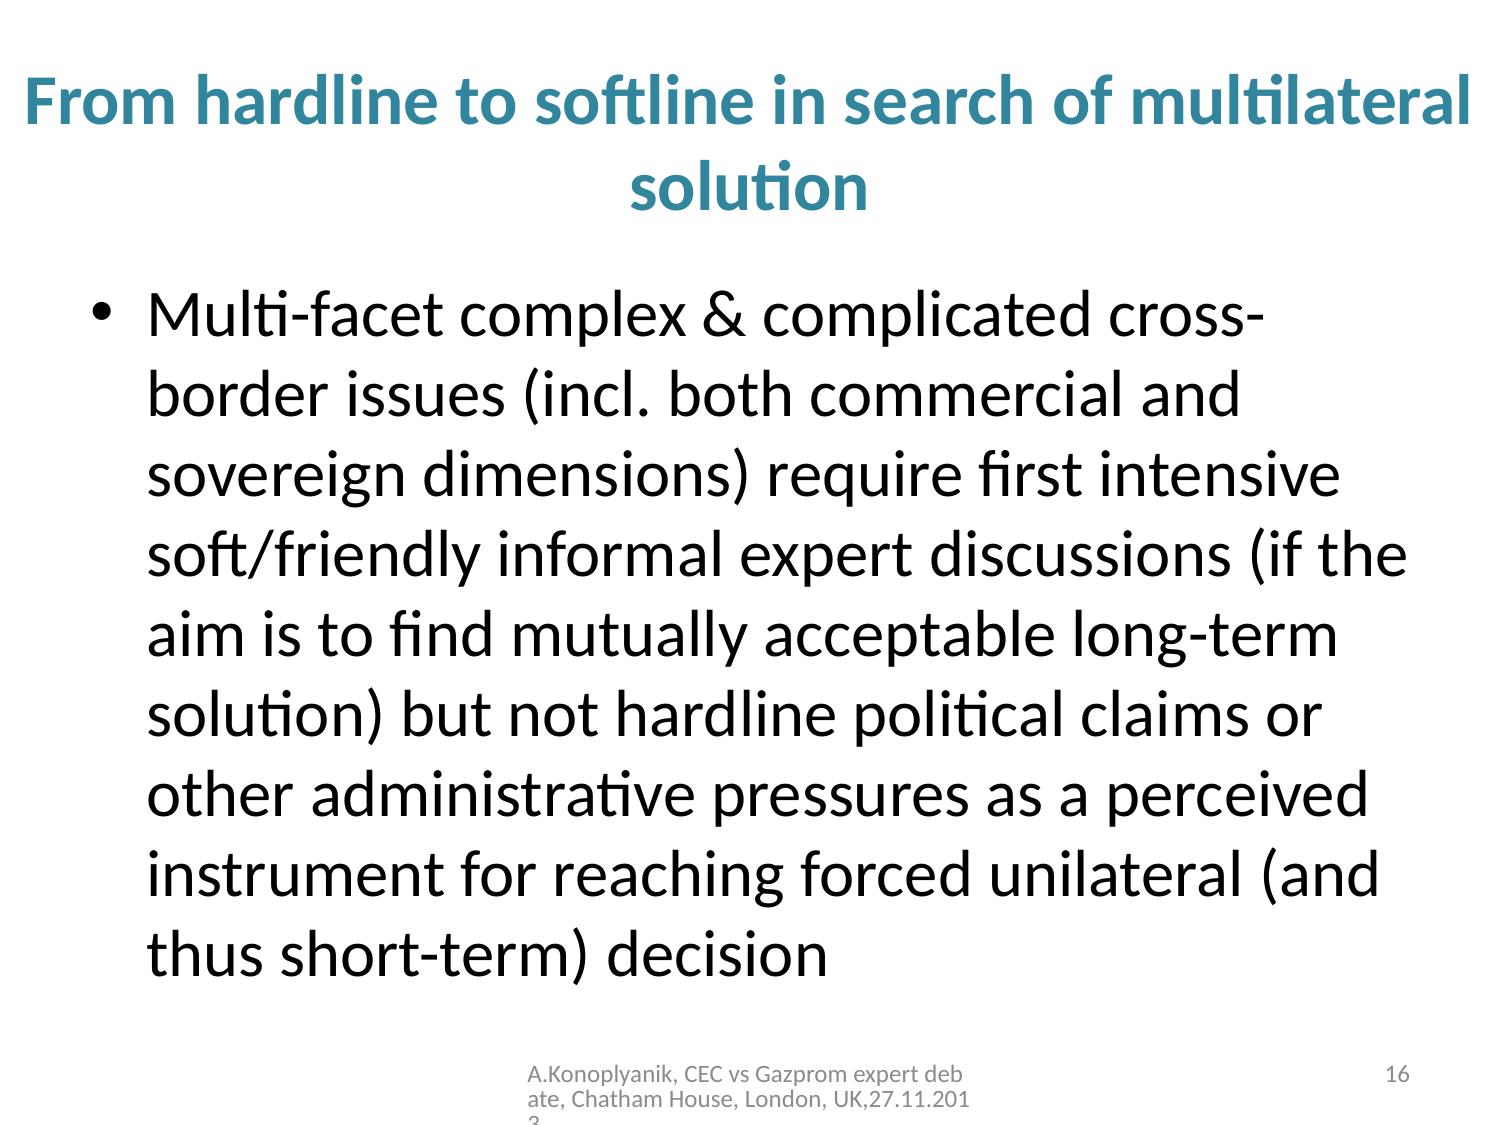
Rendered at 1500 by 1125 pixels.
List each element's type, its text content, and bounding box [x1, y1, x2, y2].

footer A.Konoplyanik, CEC vs Gazprom expert debate, Chatham House, London, UK,27.11.2013 [512, 1042, 988, 1103]
list Multi-facet complex & complicated cross-border issues (incl. both commercial and sovereign dimensions) require first intensive soft/friendly informal expert discussions (if the aim is to find mutually acceptable long-term solution) but not hardline political claims or other administrative pressures as a perceived instrument for reaching forced unilateral (and thus short-term) decision [75, 262, 1425, 1005]
title From hardline to softline in search of multilateral solution [0, 45, 1500, 233]
slide_number 16 [1074, 1042, 1425, 1103]
